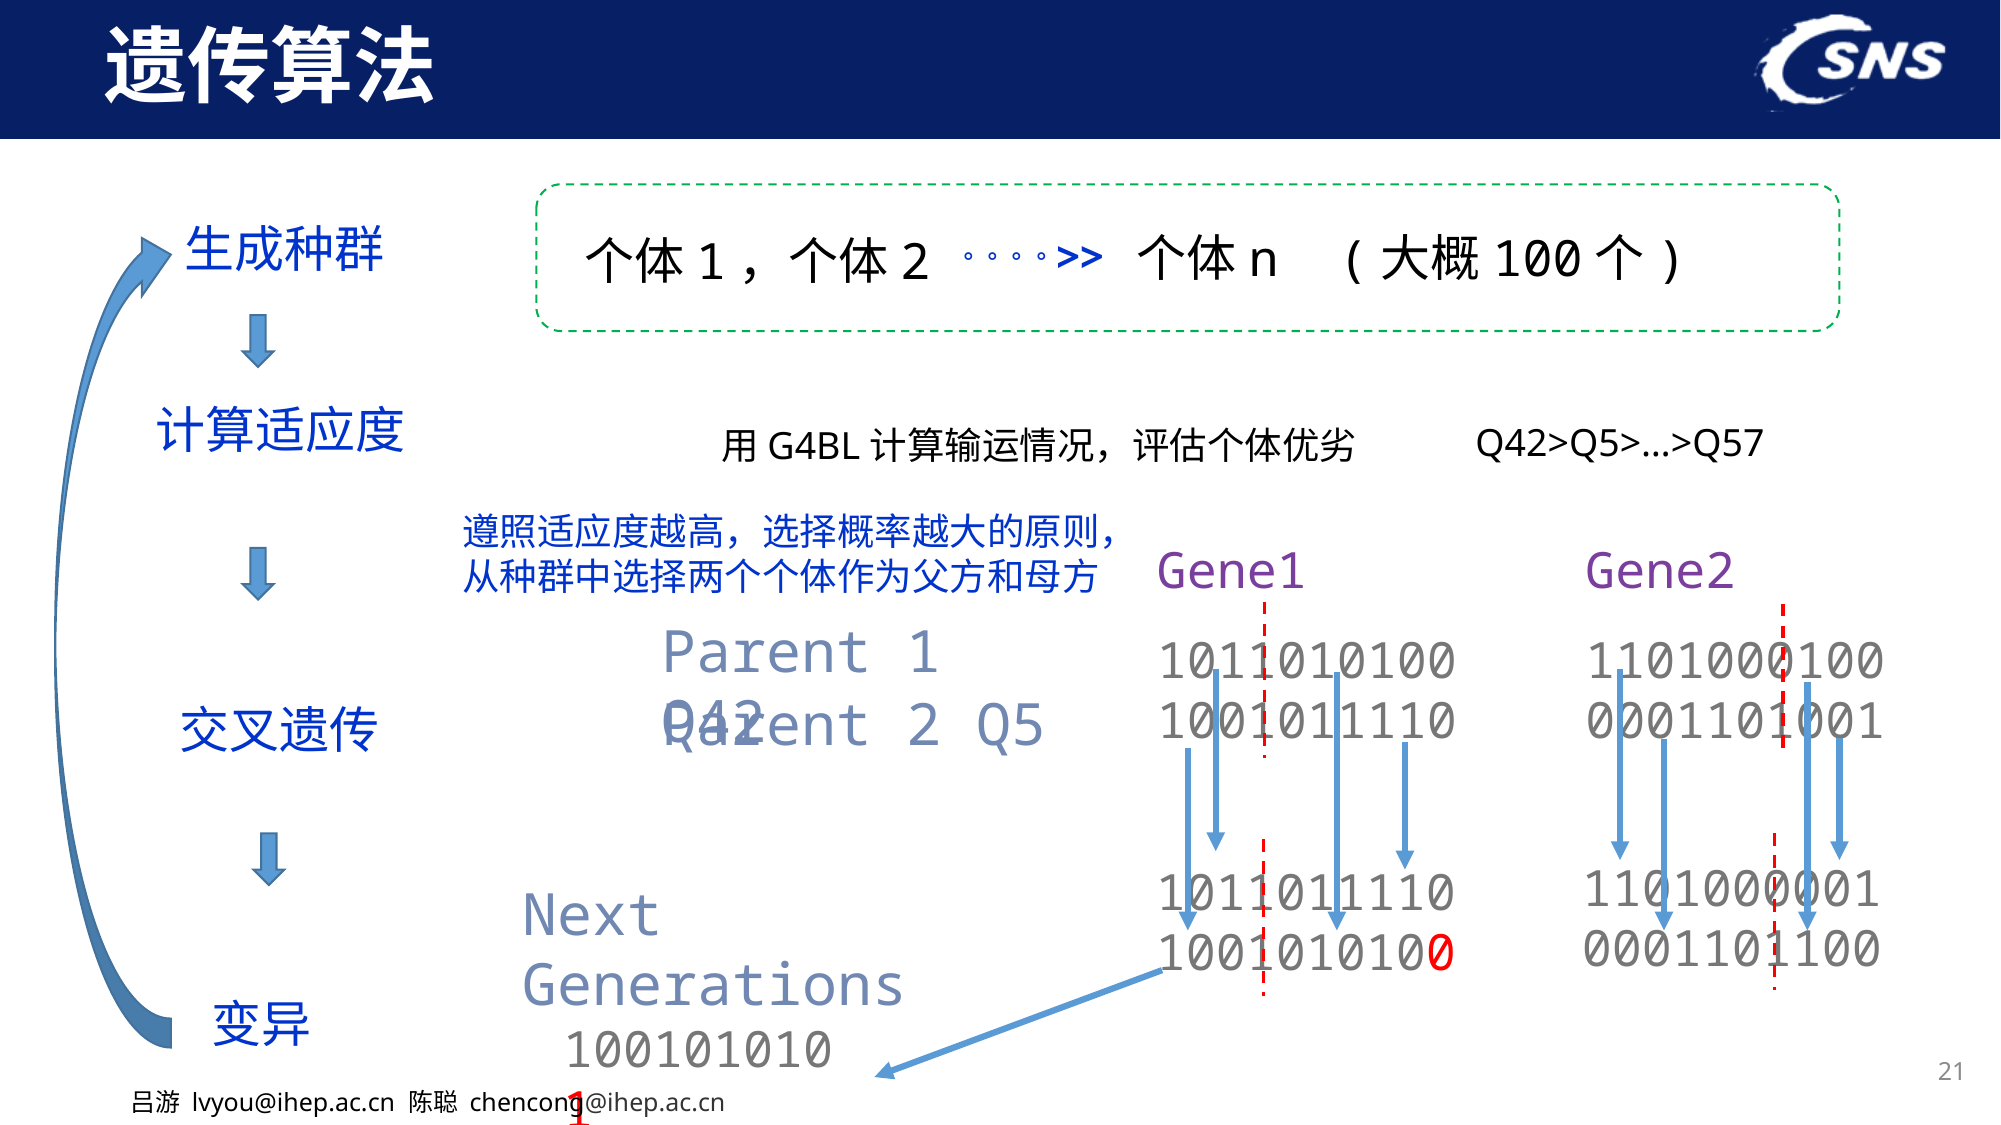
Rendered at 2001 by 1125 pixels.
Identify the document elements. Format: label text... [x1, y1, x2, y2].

text_box Q42>Q5>…>Q57 [1460, 411, 1971, 472]
text_box 用G4BL计算输运情况，评估个体优劣 [706, 414, 1515, 475]
text_box 1101000001 0001101100 [1567, 818, 1956, 984]
text_box 变异 [196, 985, 538, 1061]
text_box 个体1，个体2 [569, 221, 967, 297]
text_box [874, 970, 1163, 1048]
text_box 计算适应度 [140, 391, 483, 467]
text_box 1011011110 1001010100 [1141, 822, 1517, 988]
text_box 遵照适应度越高，选择概率越大的原则，从种群中选择两个个体作为父方和母方 [447, 500, 1119, 606]
text_box [251, 832, 287, 887]
text_box Parent 2 Q5 [646, 680, 1070, 765]
text_box 生成种群 [170, 210, 512, 285]
text_box Gene1 1011010100 1001011110 [1142, 531, 1531, 756]
text_box 吕游 lvyou@ihep.ac.cn 陈聪 chencong@ihep.ac.cn [115, 1079, 746, 1125]
text_box 1001010101 [548, 1009, 875, 1125]
slide_number 21 [1531, 1042, 1982, 1103]
text_box Gene2 1101000100 0001101001 [1570, 531, 1960, 756]
text_box [54, 236, 173, 1049]
picture [1714, 0, 1971, 112]
text_box 遗传算法 [89, 13, 1609, 125]
text_box Parent 1 Q42 [646, 607, 1063, 680]
text_box 交叉遗传 [164, 690, 432, 766]
text_box Next Generations [507, 869, 1063, 1025]
text_box <<。。。。 [947, 226, 1119, 292]
text_box 个体n (大概100个) [1121, 219, 1879, 294]
text_box [240, 314, 276, 369]
text_box [240, 546, 276, 601]
text_box [535, 183, 1841, 333]
